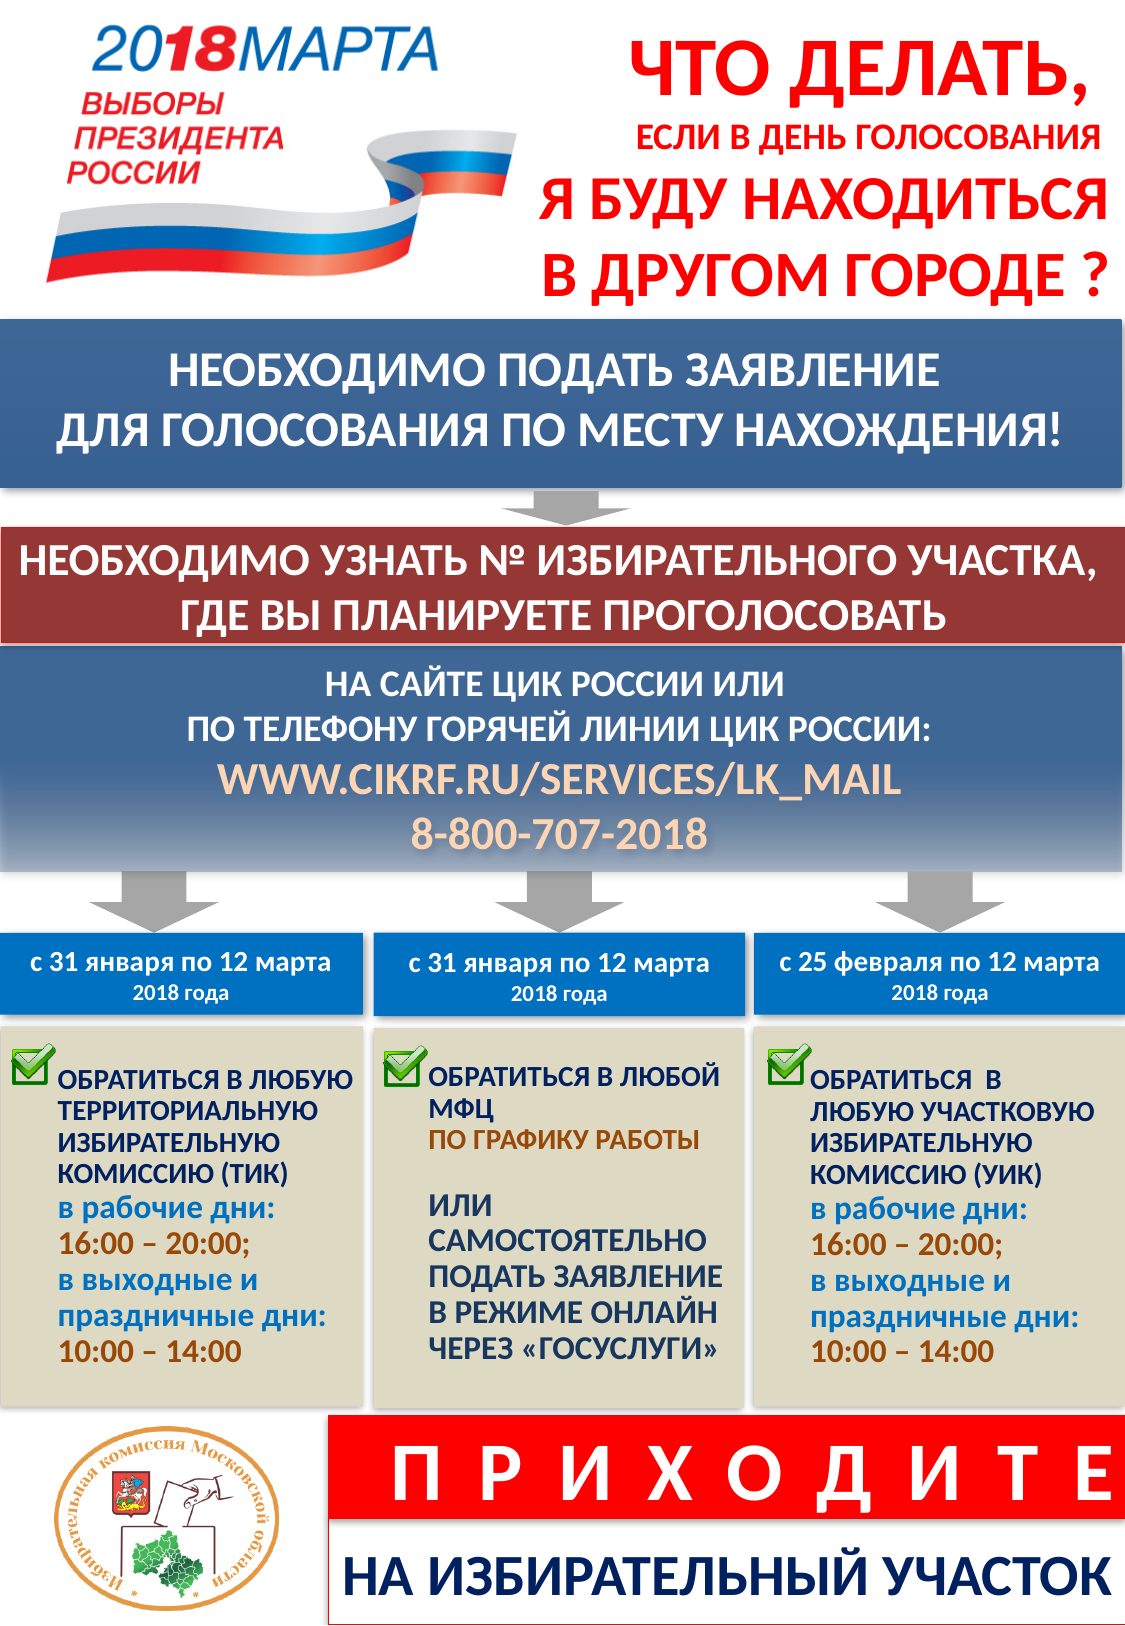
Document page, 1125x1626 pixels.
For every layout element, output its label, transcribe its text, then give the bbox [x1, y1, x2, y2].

picture [54, 1426, 280, 1611]
text_box [492, 882, 627, 929]
text_box ПРИХОДИТЕ [328, 1415, 1125, 1519]
text_box [373, 1027, 745, 1409]
text_box [87, 882, 222, 929]
text_box ЧТО ДЕЛАТЬ, ЕСЛИ В ДЕНЬ ГОЛОСОВАНИЯ Я БУДУ НАХОДИТЬСЯ В ДРУГОМ ГОРОДЕ ? [497, 4, 1125, 317]
text_box с 25 февраля по 12 марта 2018 года [752, 931, 1125, 1017]
text_box НЕОБХОДИМО ПОДАТЬ ЗАЯВЛЕНИЕ ДЛЯ ГОЛОСОВАНИЯ ПО МЕСТУ НАХОЖДЕНИЯ! [0, 319, 1122, 488]
picture [381, 1042, 428, 1088]
picture [30, 4, 528, 300]
text_box с 31 января по 12 марта 2018 года [0, 931, 365, 1017]
text_box [499, 489, 634, 525]
text_box [873, 869, 1008, 935]
picture [10, 1040, 56, 1087]
text_box [753, 1026, 1125, 1407]
text_box ОБРАТИТЬСЯ В ЛЮБУЮ УЧАСТКОВУЮ ИЗБИРАТЕЛЬНУЮ КОМИССИЮ (УИК) в рабочие дни: 16:00 – 20:00; в выходные и праздничные дни: 10:00 – 14:00 [795, 1057, 1125, 1378]
picture [765, 1040, 812, 1087]
text_box ОБРАТИТЬСЯ В ЛЮБОЙ МФЦ ПО ГРАФИКУ РАБОТЫ ИЛИ САМОСТОЯТЕЛЬНО ПОДАТЬ ЗАЯВЛЕНИЕ В РЕЖИМЕ ОНЛАЙН ЧЕРЕЗ «ГОСУСЛУГИ» [413, 1054, 745, 1375]
text_box [0, 1026, 363, 1407]
text_box НЕОБХОДИМО УЗНАТЬ № ИЗБИРАТЕЛЬНОГО УЧАСТКА, ГДЕ ВЫ ПЛАНИРУЕТЕ ПРОГОЛОСОВАТЬ [1, 527, 1125, 643]
text_box ОБРАТИТЬСЯ В ЛЮБУЮ ТЕРРИТОРИАЛЬНУЮ ИЗБИРАТЕЛЬНУЮ КОМИССИЮ (ТИК) в рабочие дни: 16:00 – 20:00; в выходные и праздничные дни: 10:00 – 14:00 [42, 1056, 368, 1377]
text_box с 31 января по 12 марта 2018 года [372, 931, 747, 1018]
text_box НА САЙТЕ ЦИК РОССИИ ИЛИ ПО ТЕЛЕФОНУ ГОРЯЧЕЙ ЛИНИИ ЦИК РОССИИ: WWW.CIKRF.RU/SERVICES/LK_MAIL 8-800-707-2018 [0, 650, 1122, 872]
text_box НА ИЗБИРАТЕЛЬНЫЙ УЧАСТОК [328, 1526, 1125, 1625]
